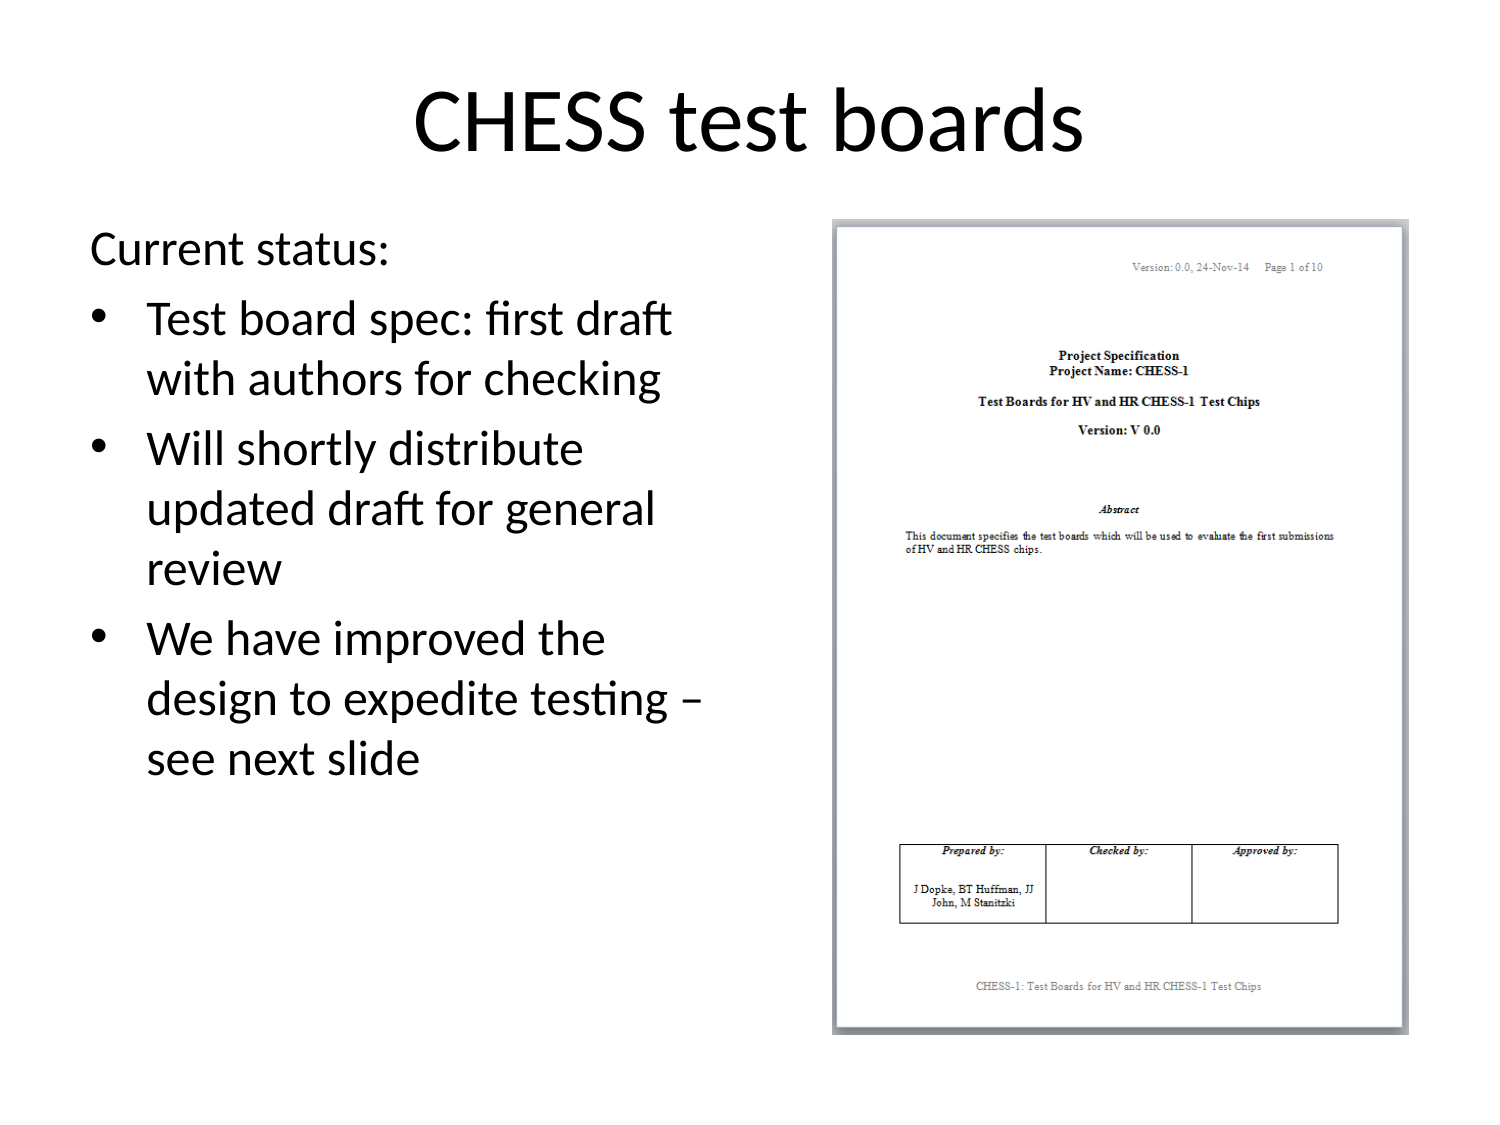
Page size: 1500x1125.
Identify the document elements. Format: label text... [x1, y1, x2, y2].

title CHESS test boards [75, 20, 1425, 209]
list Current status: Test board spec: first draft with authors for checking Will shortly distribute updated draft for general review We have improved the design to expedite testing – see next slide [75, 208, 739, 1083]
picture [832, 219, 1410, 1036]
